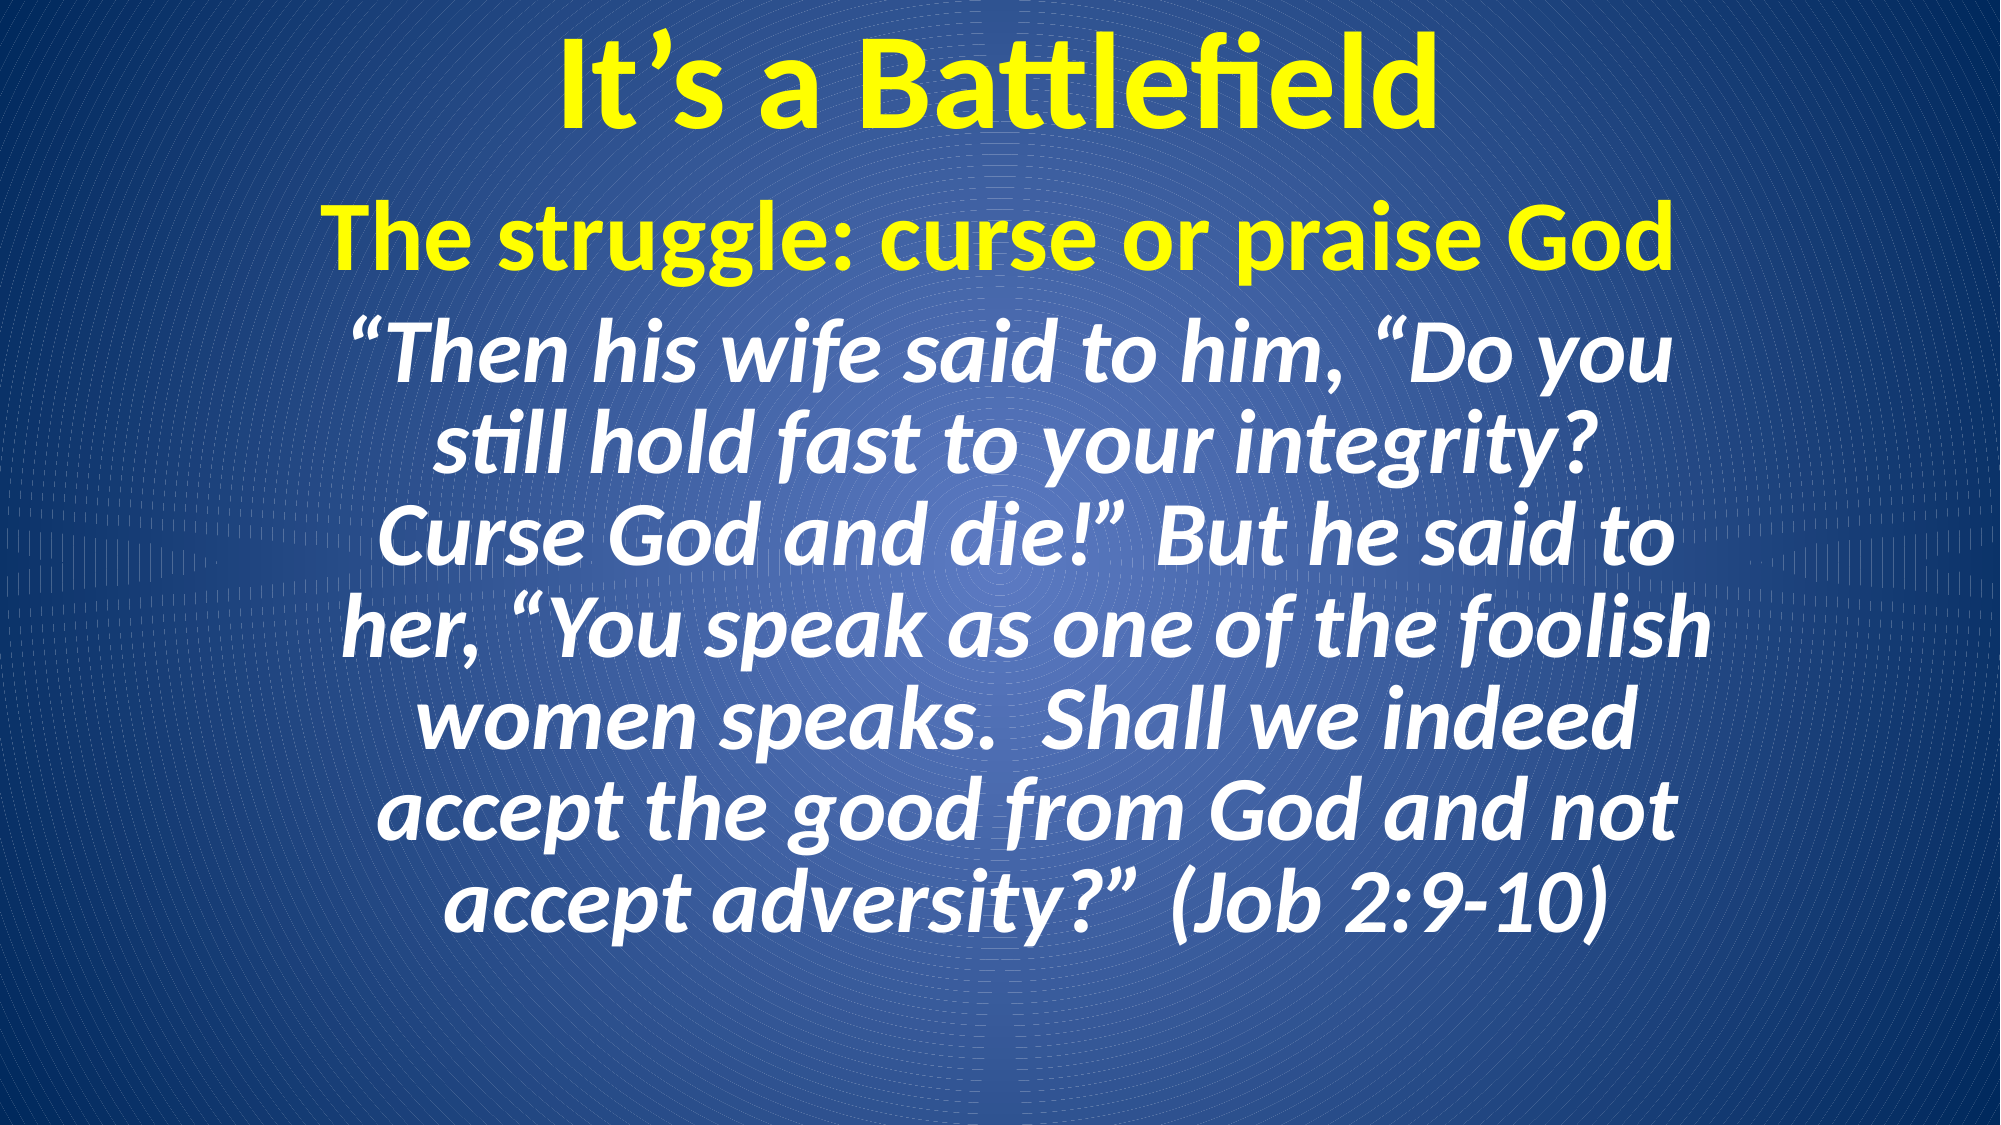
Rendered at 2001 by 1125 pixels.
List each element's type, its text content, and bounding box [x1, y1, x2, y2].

list The struggle: curse or praise God “Then his wife said to him, “Do you still hold fast to your integrity? Curse God and die!” But he said to her, “You speak as one of the foolish women speaks. Shall we indeed accept the good from God and not accept adversity?” (Job 2:9-10) [249, 187, 1750, 1125]
title It’s a Battlefield [324, 0, 1675, 187]
